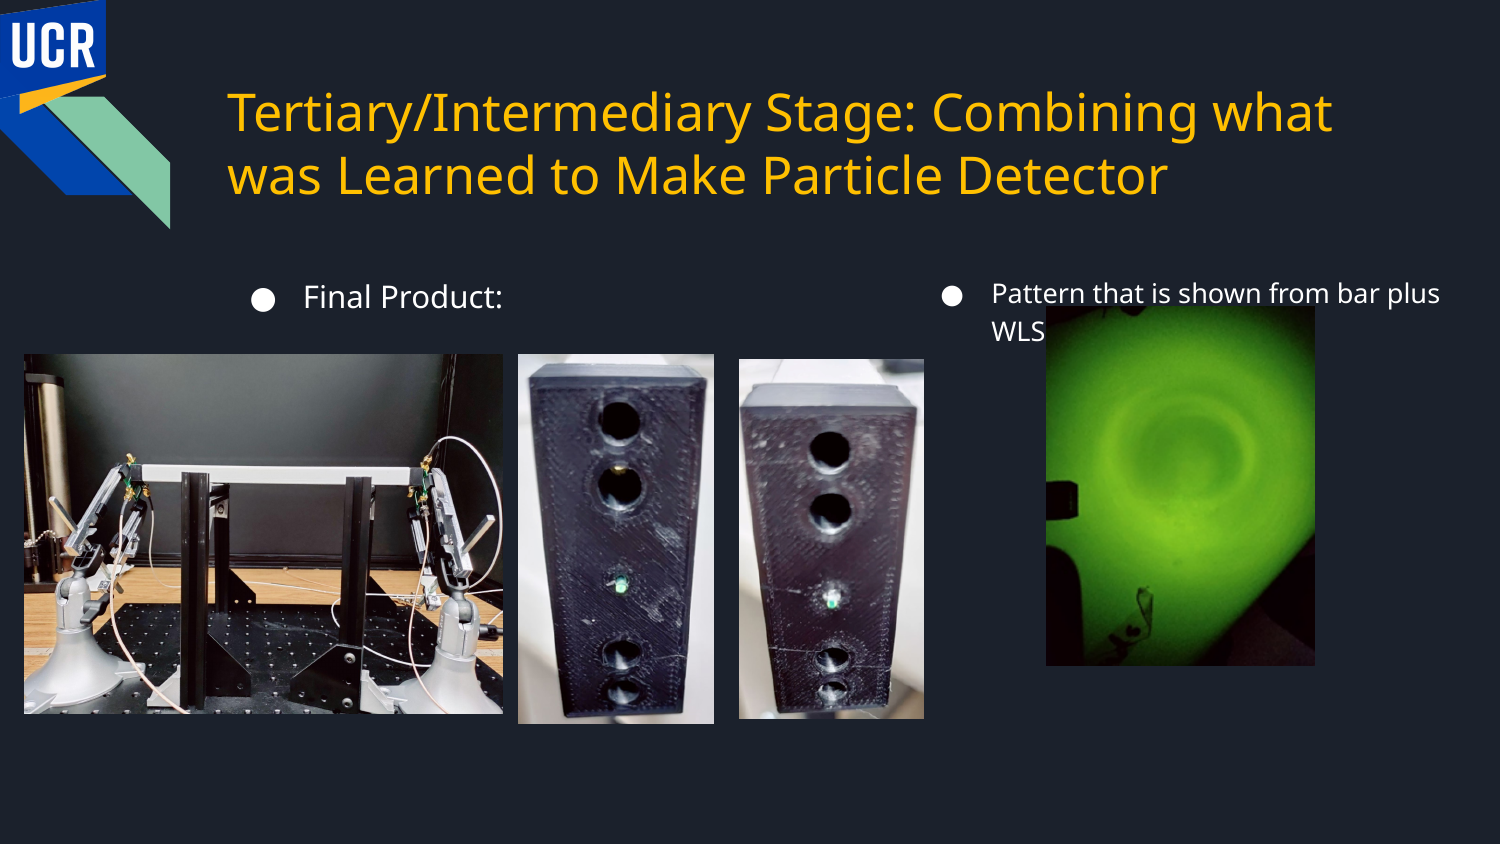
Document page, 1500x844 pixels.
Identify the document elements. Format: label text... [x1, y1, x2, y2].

picture [518, 353, 714, 724]
picture [24, 353, 503, 714]
list Final Product: [212, 257, 772, 735]
title Tertiary/Intermediary Stage: Combining what was Learned to Make Particle Detector [212, 64, 1368, 215]
picture [1046, 306, 1316, 666]
picture [0, 0, 107, 115]
picture [739, 358, 924, 719]
list Pattern that is shown from bar plus WLS fiber: [901, 257, 1460, 735]
